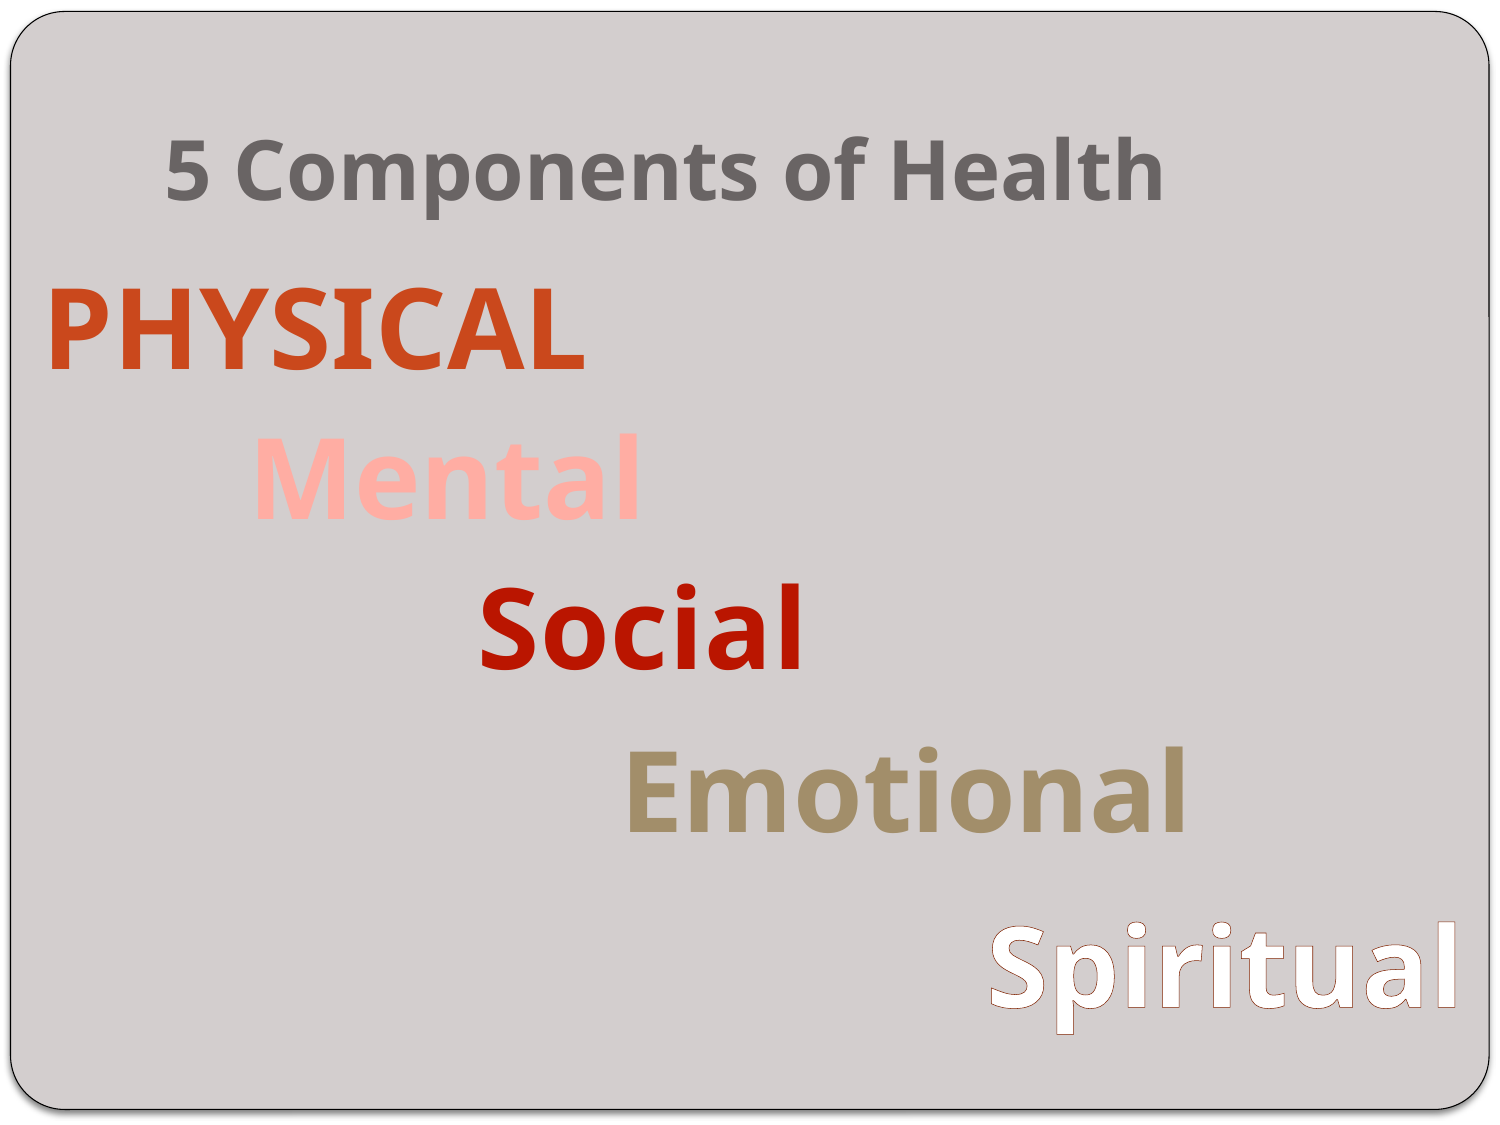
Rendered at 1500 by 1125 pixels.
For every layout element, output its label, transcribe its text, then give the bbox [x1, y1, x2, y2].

text_box Mental [233, 399, 661, 550]
text_box Spiritual [971, 887, 1480, 1038]
title 5 Components of Health [150, 45, 1425, 233]
text_box Social [462, 549, 824, 700]
text_box Physical [27, 249, 604, 400]
text_box Emotional [605, 712, 1208, 863]
